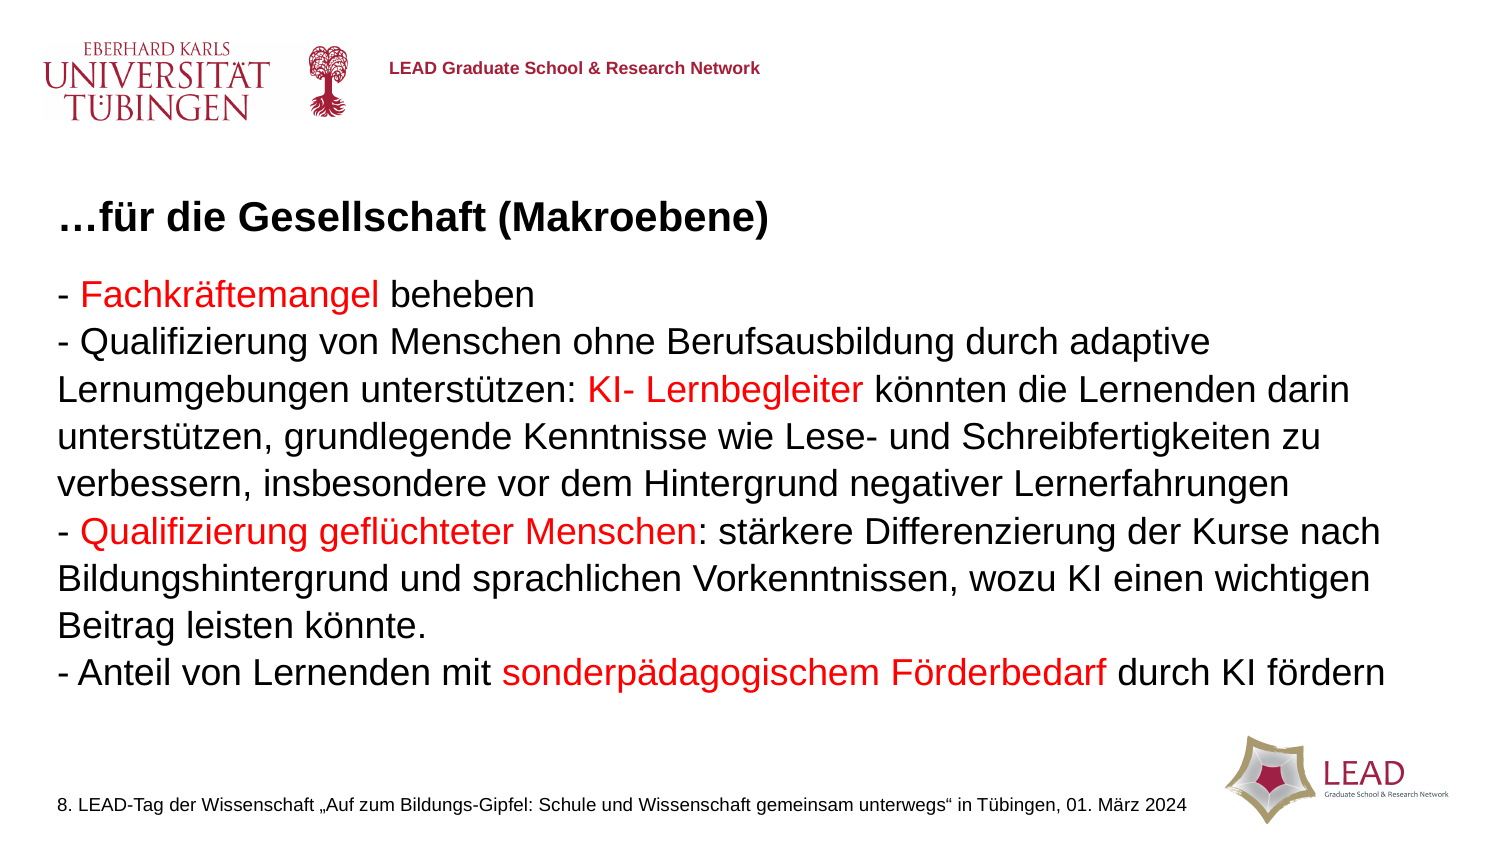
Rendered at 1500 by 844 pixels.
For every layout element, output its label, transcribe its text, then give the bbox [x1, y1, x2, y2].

list - Fachkräftemangel beheben - Qualifizierung von Menschen ohne Berufsausbildung durch adaptive Lernumgebungen unterstützen: KI- Lernbegleiter könnten die Lernenden darin unterstützen, grundlegende Kenntnisse wie Lese- und Schreibfertigkeiten zu verbessern, insbesondere vor dem Hintergrund negativer Lernerfahrungen - Qualifizierung geflüchteter Menschen: stärkere Differenzierung der Kurse nach Bildungshintergrund und sprachlichen Vorkenntnissen, wozu KI einen wichtigen Beitrag leisten könnte. - Anteil von Lernenden mit sonderpädagogischem Förderbedarf durch KI fördern [57, 268, 1437, 747]
picture [43, 42, 348, 121]
list …für die Gesellschaft (Makroebene) [57, 135, 1437, 241]
